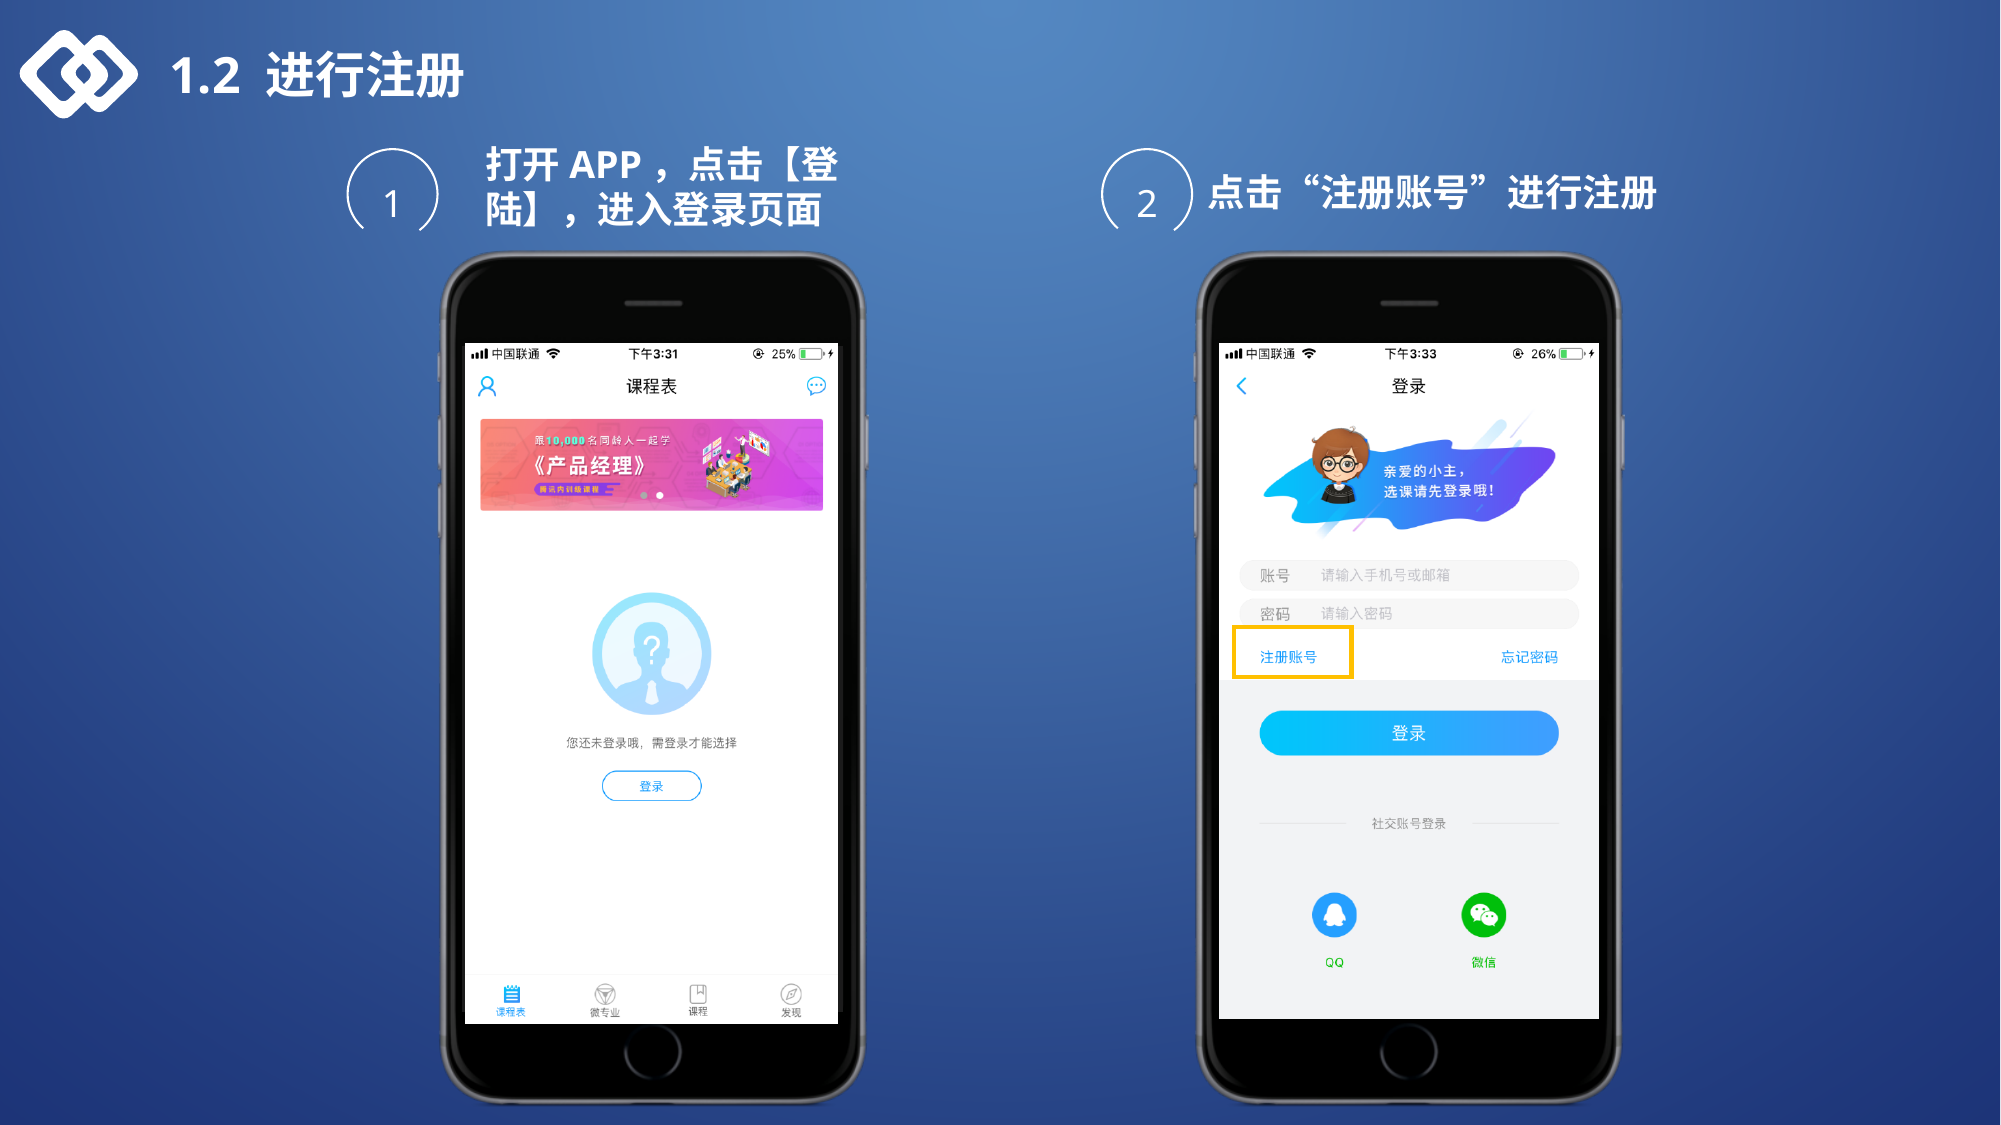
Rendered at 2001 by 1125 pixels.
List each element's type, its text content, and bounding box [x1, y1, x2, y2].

text_box 打开APP，点击【登陆】，进入登录页面 [470, 133, 869, 239]
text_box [346, 147, 439, 240]
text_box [1193, 250, 1625, 1107]
text_box 点击“注册账号”进行注册 [1194, 161, 1684, 222]
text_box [29, 39, 130, 110]
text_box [436, 250, 869, 1107]
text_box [1101, 147, 1194, 240]
picture [0, 0, 2001, 1125]
text_box 1.2 进行注册 [154, 35, 702, 111]
